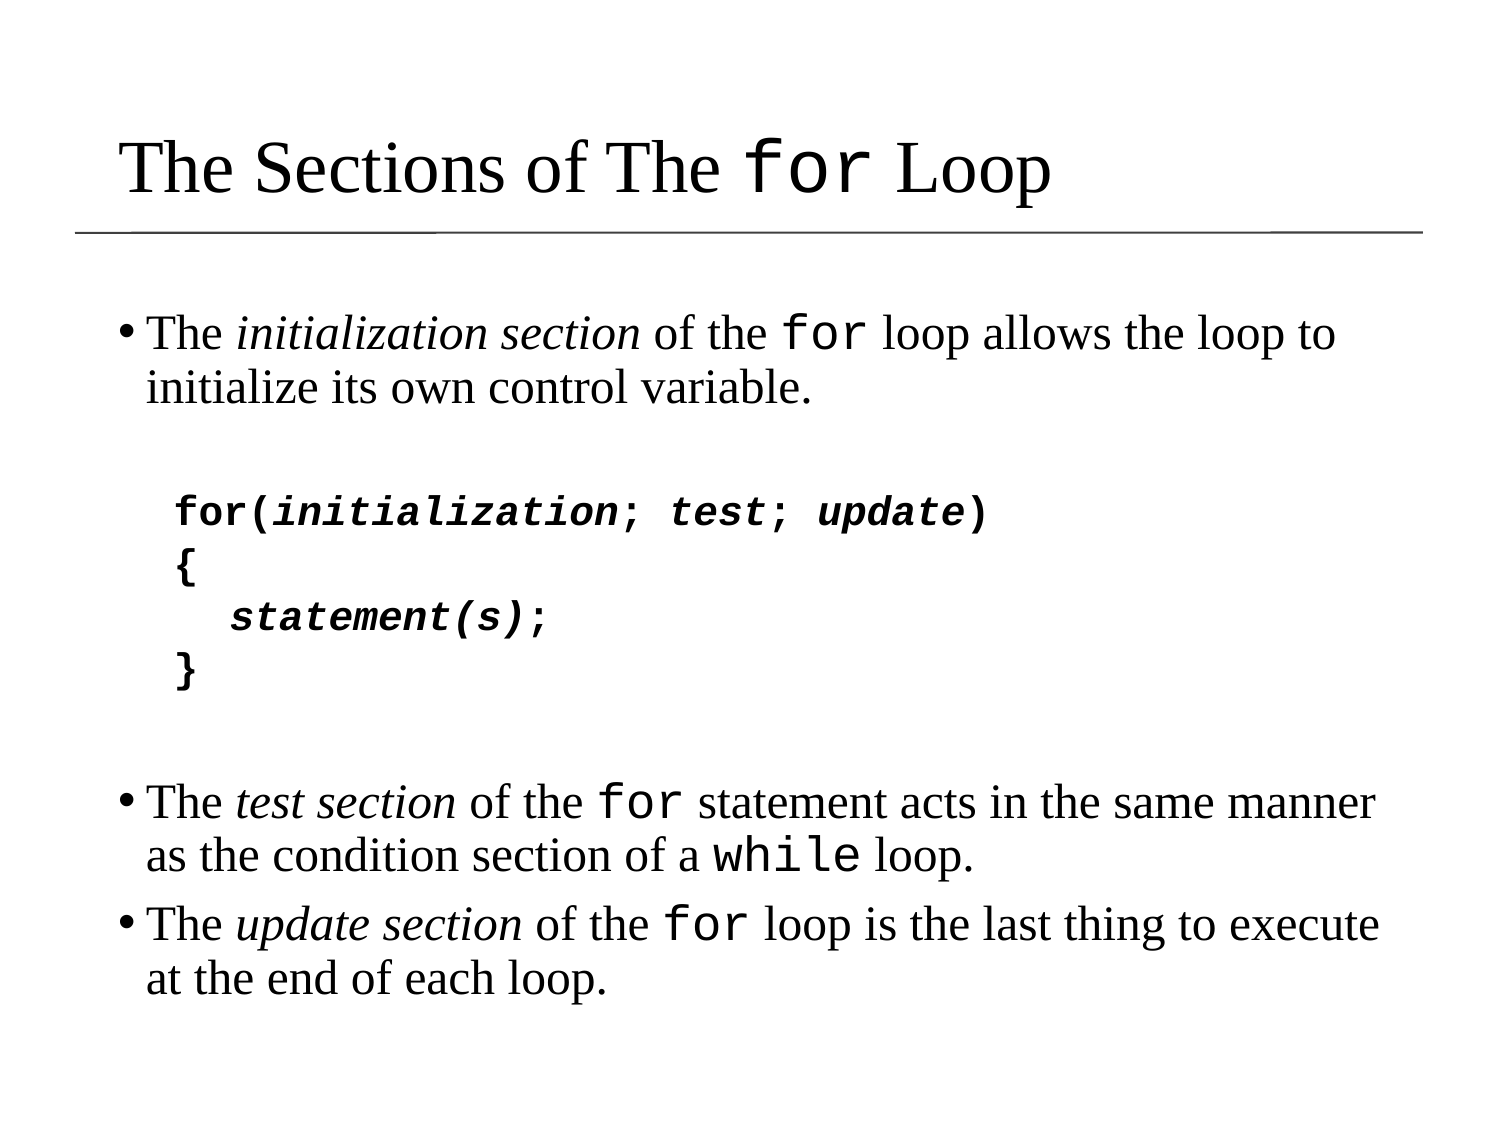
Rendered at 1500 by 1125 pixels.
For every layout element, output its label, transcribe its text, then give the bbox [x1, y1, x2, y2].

title The Sections of The for Loop [103, 59, 1397, 278]
list The initialization section of the for loop allows the loop to initialize its own control variable. for(initialization; test; update) { statement(s); } The test section of the for statement acts in the same manner as the condition section of a while loop. The update section of the for loop is the last thing to execute at the end of each loop. [103, 299, 1397, 1014]
